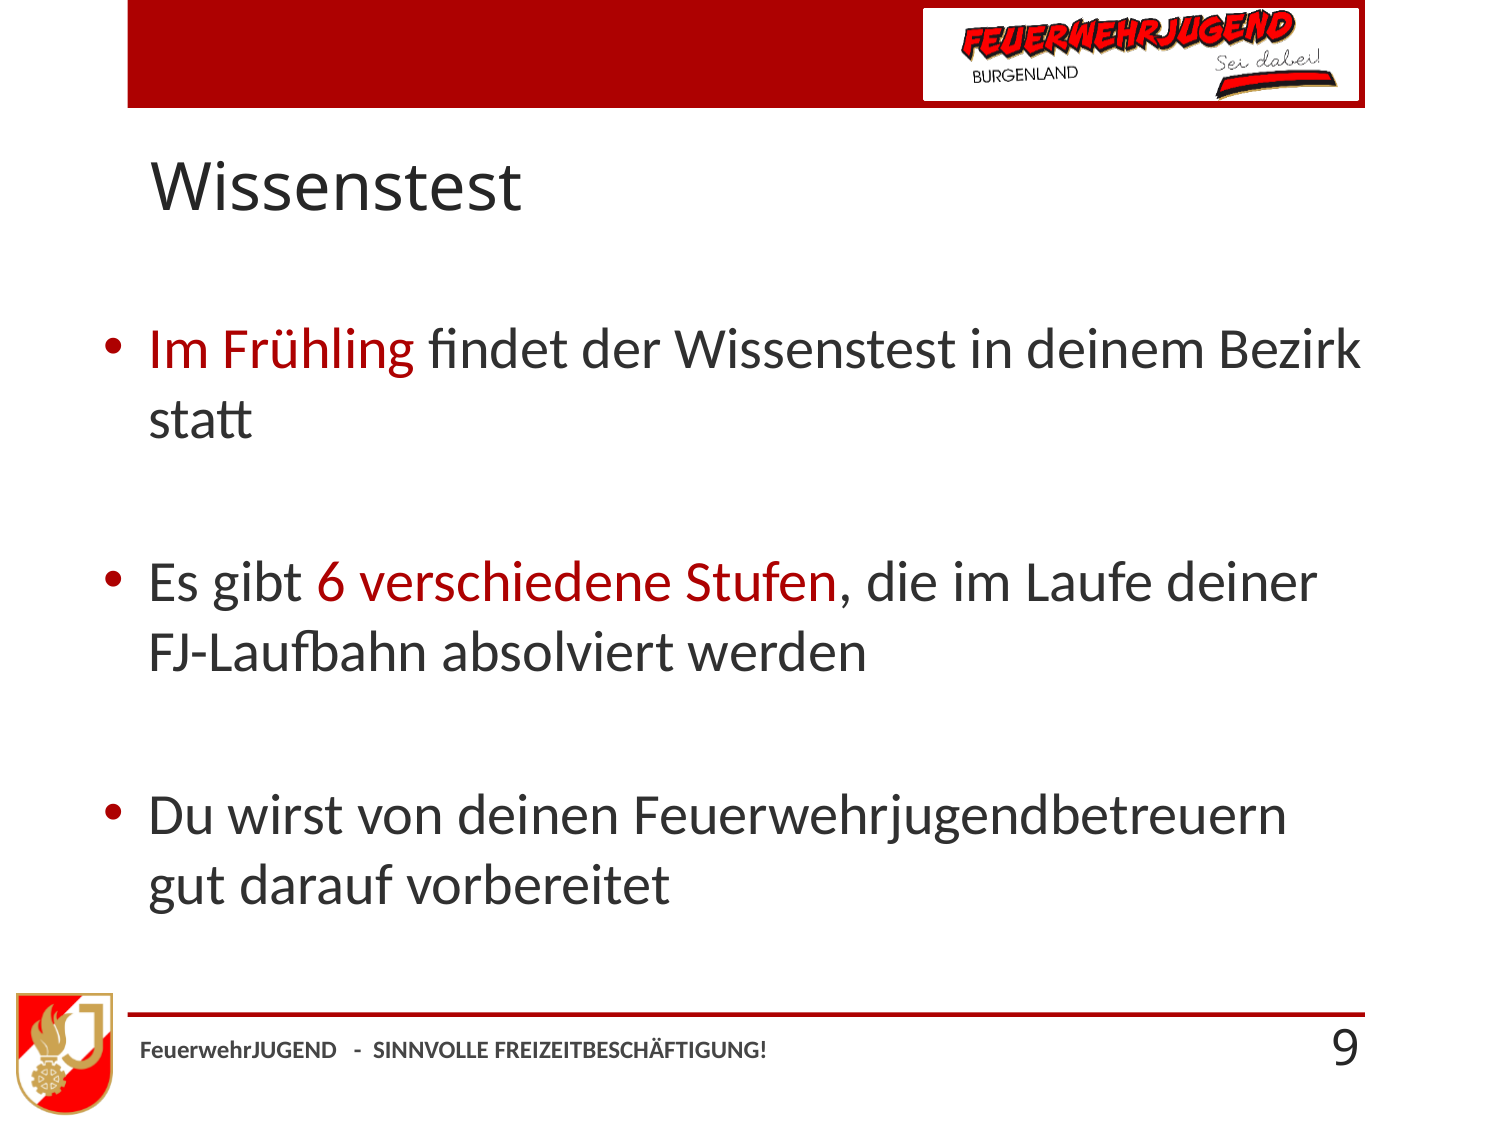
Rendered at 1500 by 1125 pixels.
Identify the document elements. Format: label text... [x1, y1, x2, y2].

slide_number 9 [1250, 1020, 1375, 1080]
picture [16, 993, 113, 1116]
picture [961, 9, 1338, 101]
list Im Frühling findet der Wissenstest in deinem Bezirk statt Es gibt 6 verschiedene Stufen, die im Laufe deiner FJ-Laufbahn absolviert werden Du wirst von deinen Feuerwehrjugendbetreuern gut darauf vorbereitet [88, 302, 1388, 965]
footer FeuerwehrJUGEND - SINNVOLLE FREIZEITBESCHÄFTIGUNG! [125, 1018, 925, 1079]
title Wissenstest [135, 125, 1249, 232]
